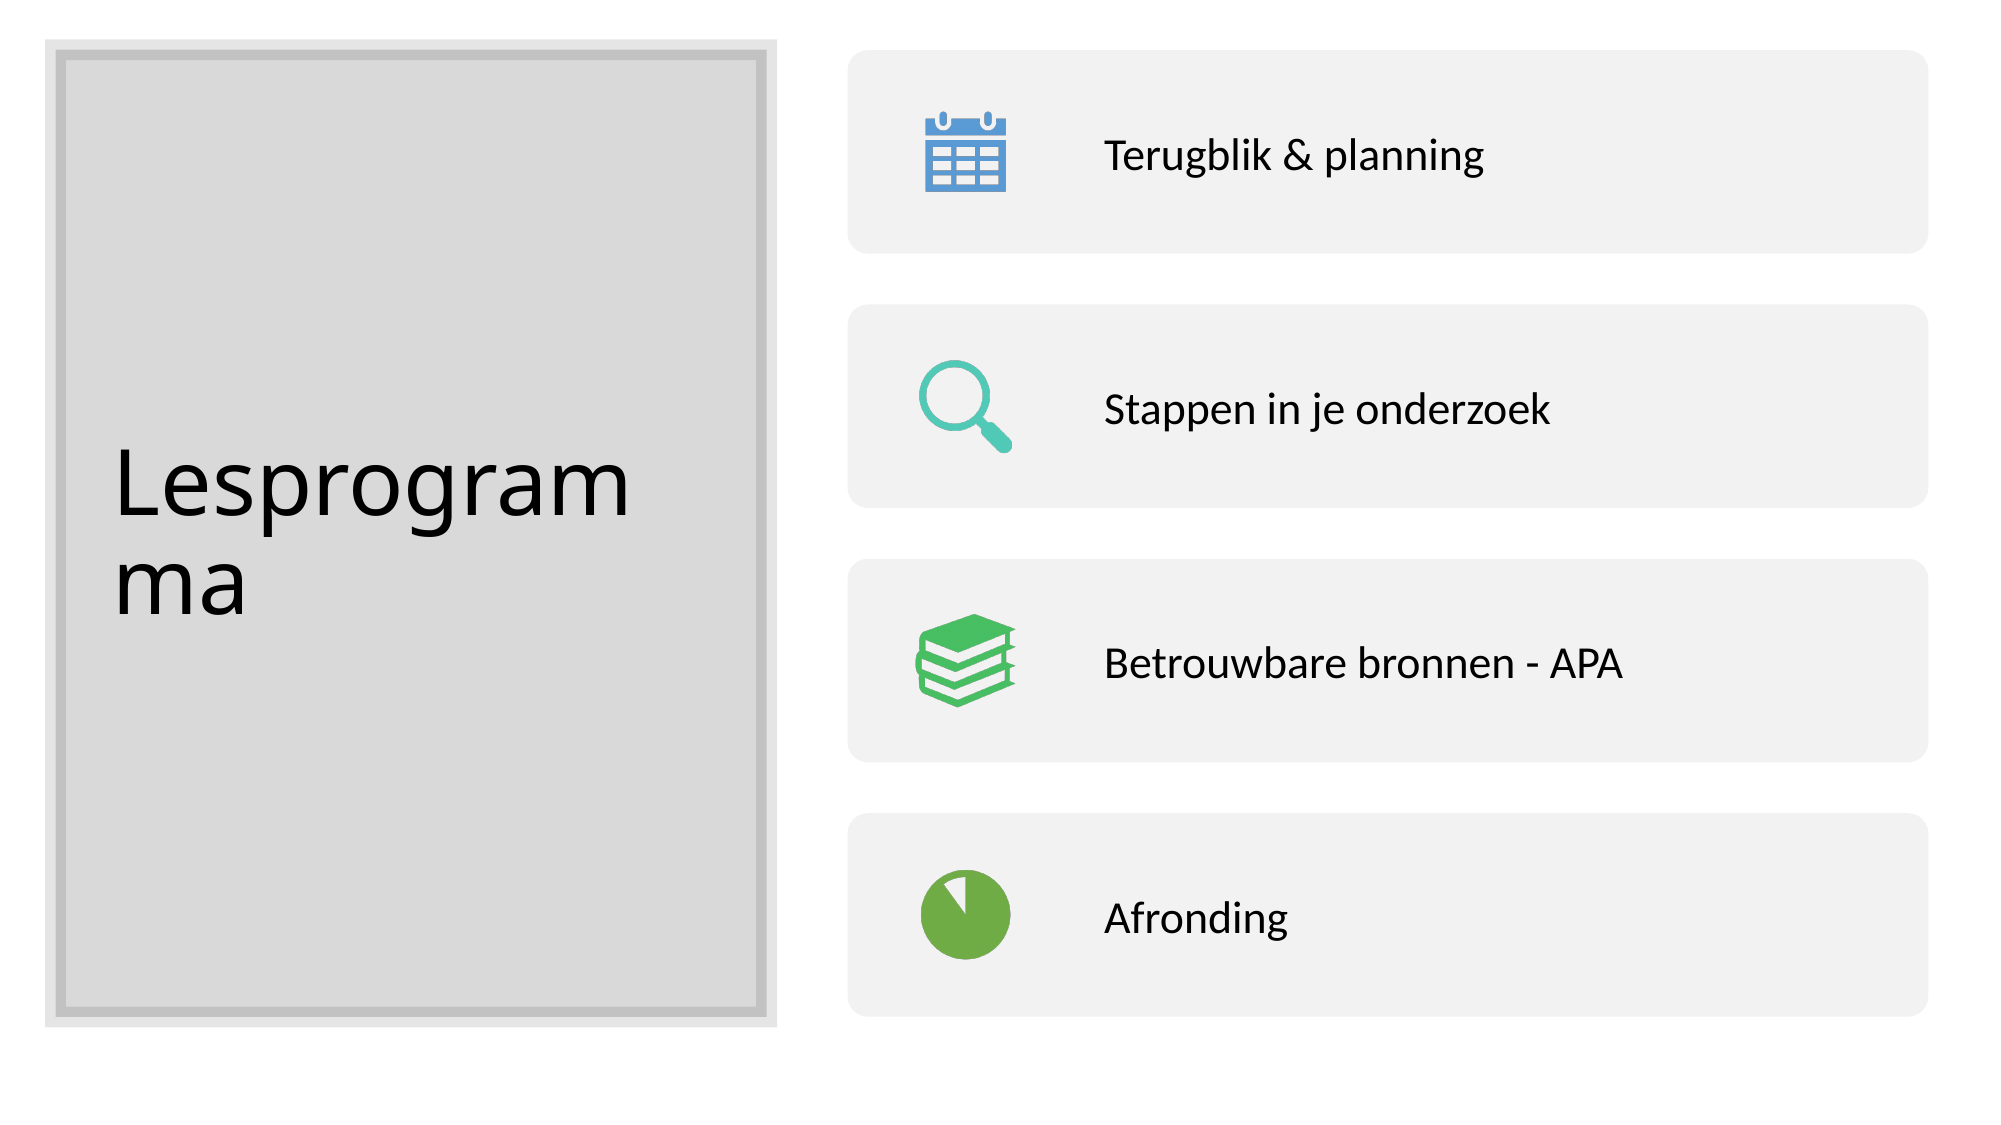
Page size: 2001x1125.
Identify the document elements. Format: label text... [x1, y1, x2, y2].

title Lesprogramma [97, 104, 722, 967]
text_box [54, 49, 768, 1018]
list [847, 49, 1929, 1018]
